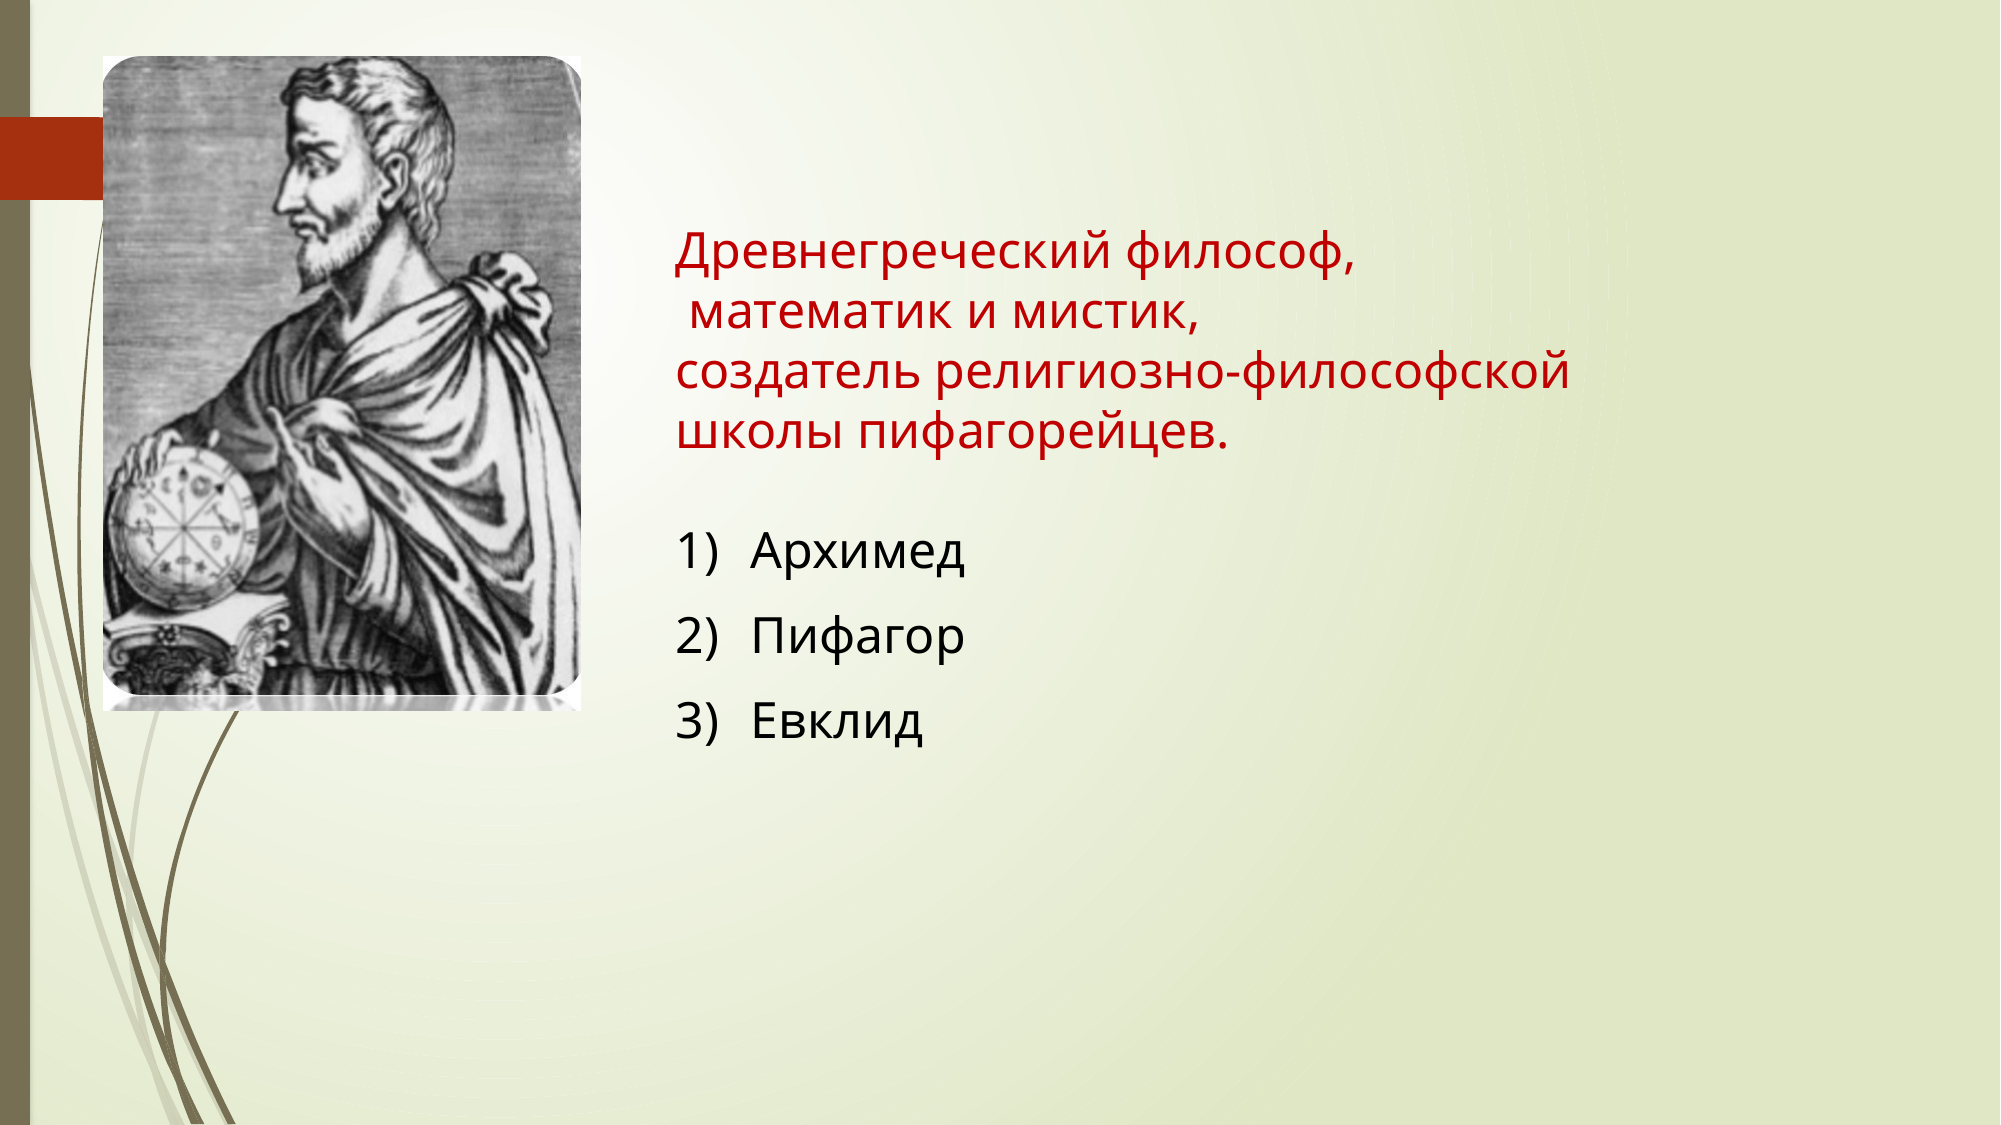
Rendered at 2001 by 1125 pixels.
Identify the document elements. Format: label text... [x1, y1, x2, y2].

text_box Древнегреческий философ, математик и мистик, создатель религиозно-философской школы пифагорейцев. Архимед Пифагор Евклид [661, 210, 1937, 756]
picture [103, 56, 582, 711]
